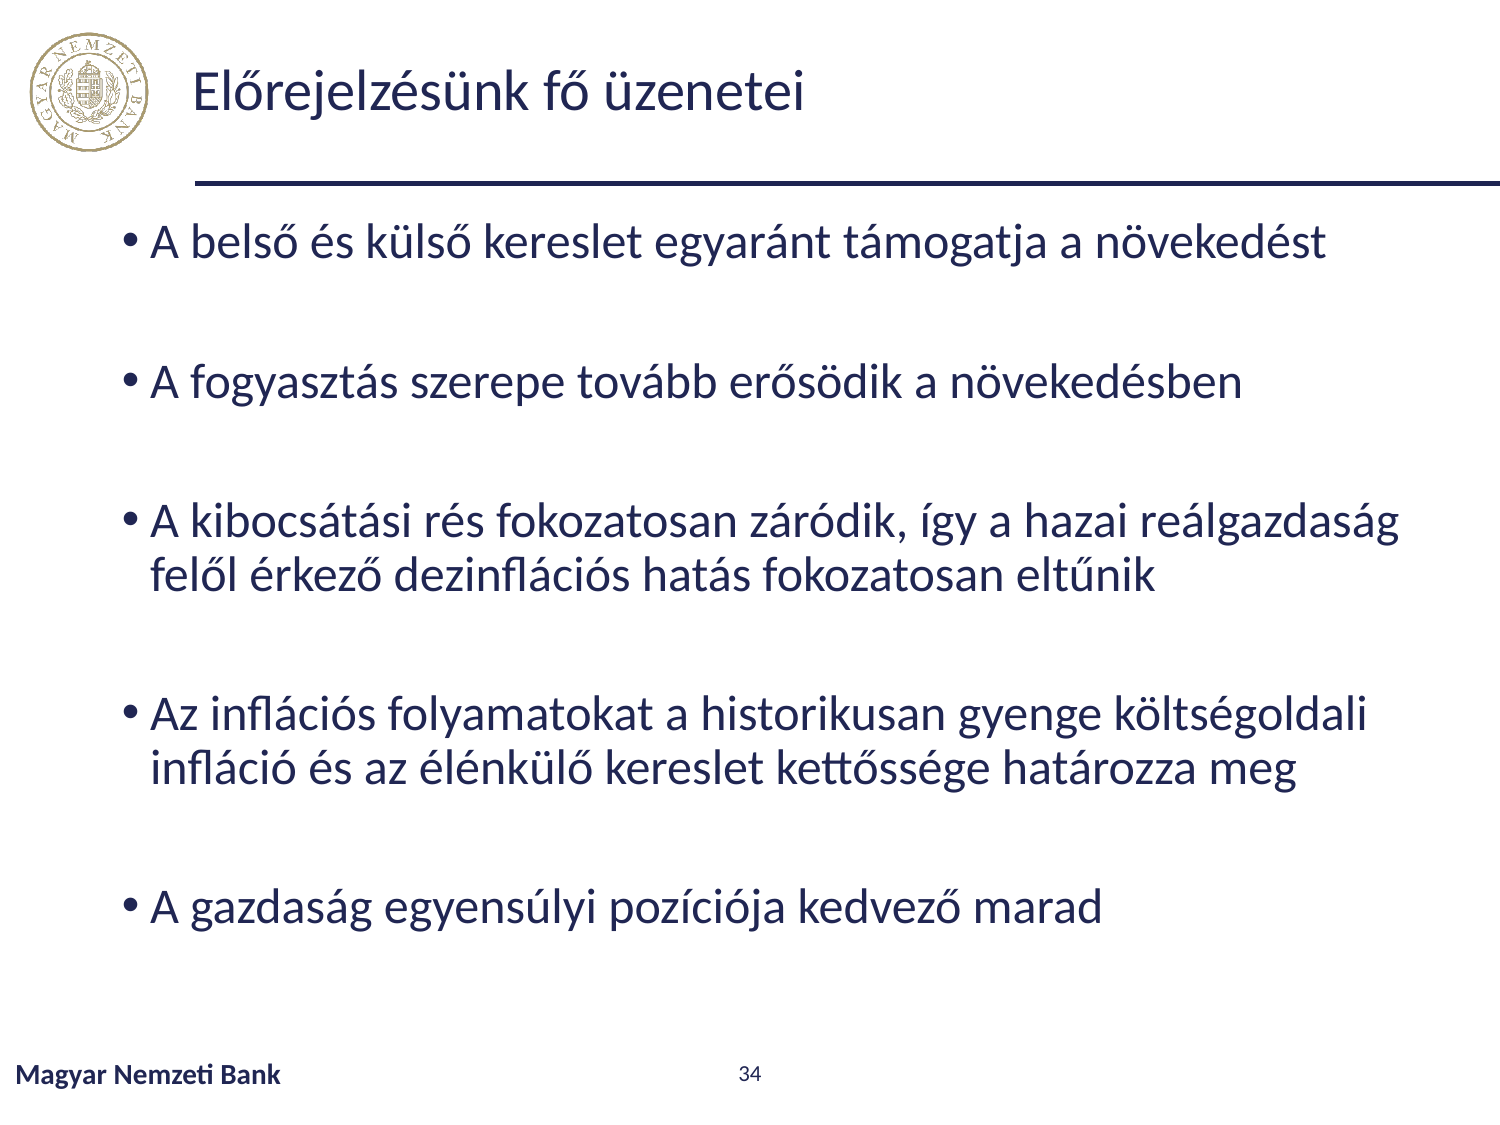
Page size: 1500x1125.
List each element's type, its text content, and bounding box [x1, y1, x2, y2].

list A belső és külső kereslet egyaránt támogatja a növekedést A fogyasztás szerepe tovább erősödik a növekedésben A kibocsátási rés fokozatosan záródik, így a hazai reálgazdaság felől érkező dezinflációs hatás fokozatosan eltűnik Az inflációs folyamatokat a historikusan gyenge költségoldali infláció és az élénkülő kereslet kettőssége határozza meg A gazdaság egyensúlyi pozíciója kedvező marad [106, 208, 1459, 1024]
picture [17, 21, 161, 165]
title Előrejelzésünk fő üzenetei [177, 29, 1406, 155]
slide_number 34 [581, 1042, 919, 1103]
footer Magyar Nemzeti Bank [0, 1042, 507, 1103]
